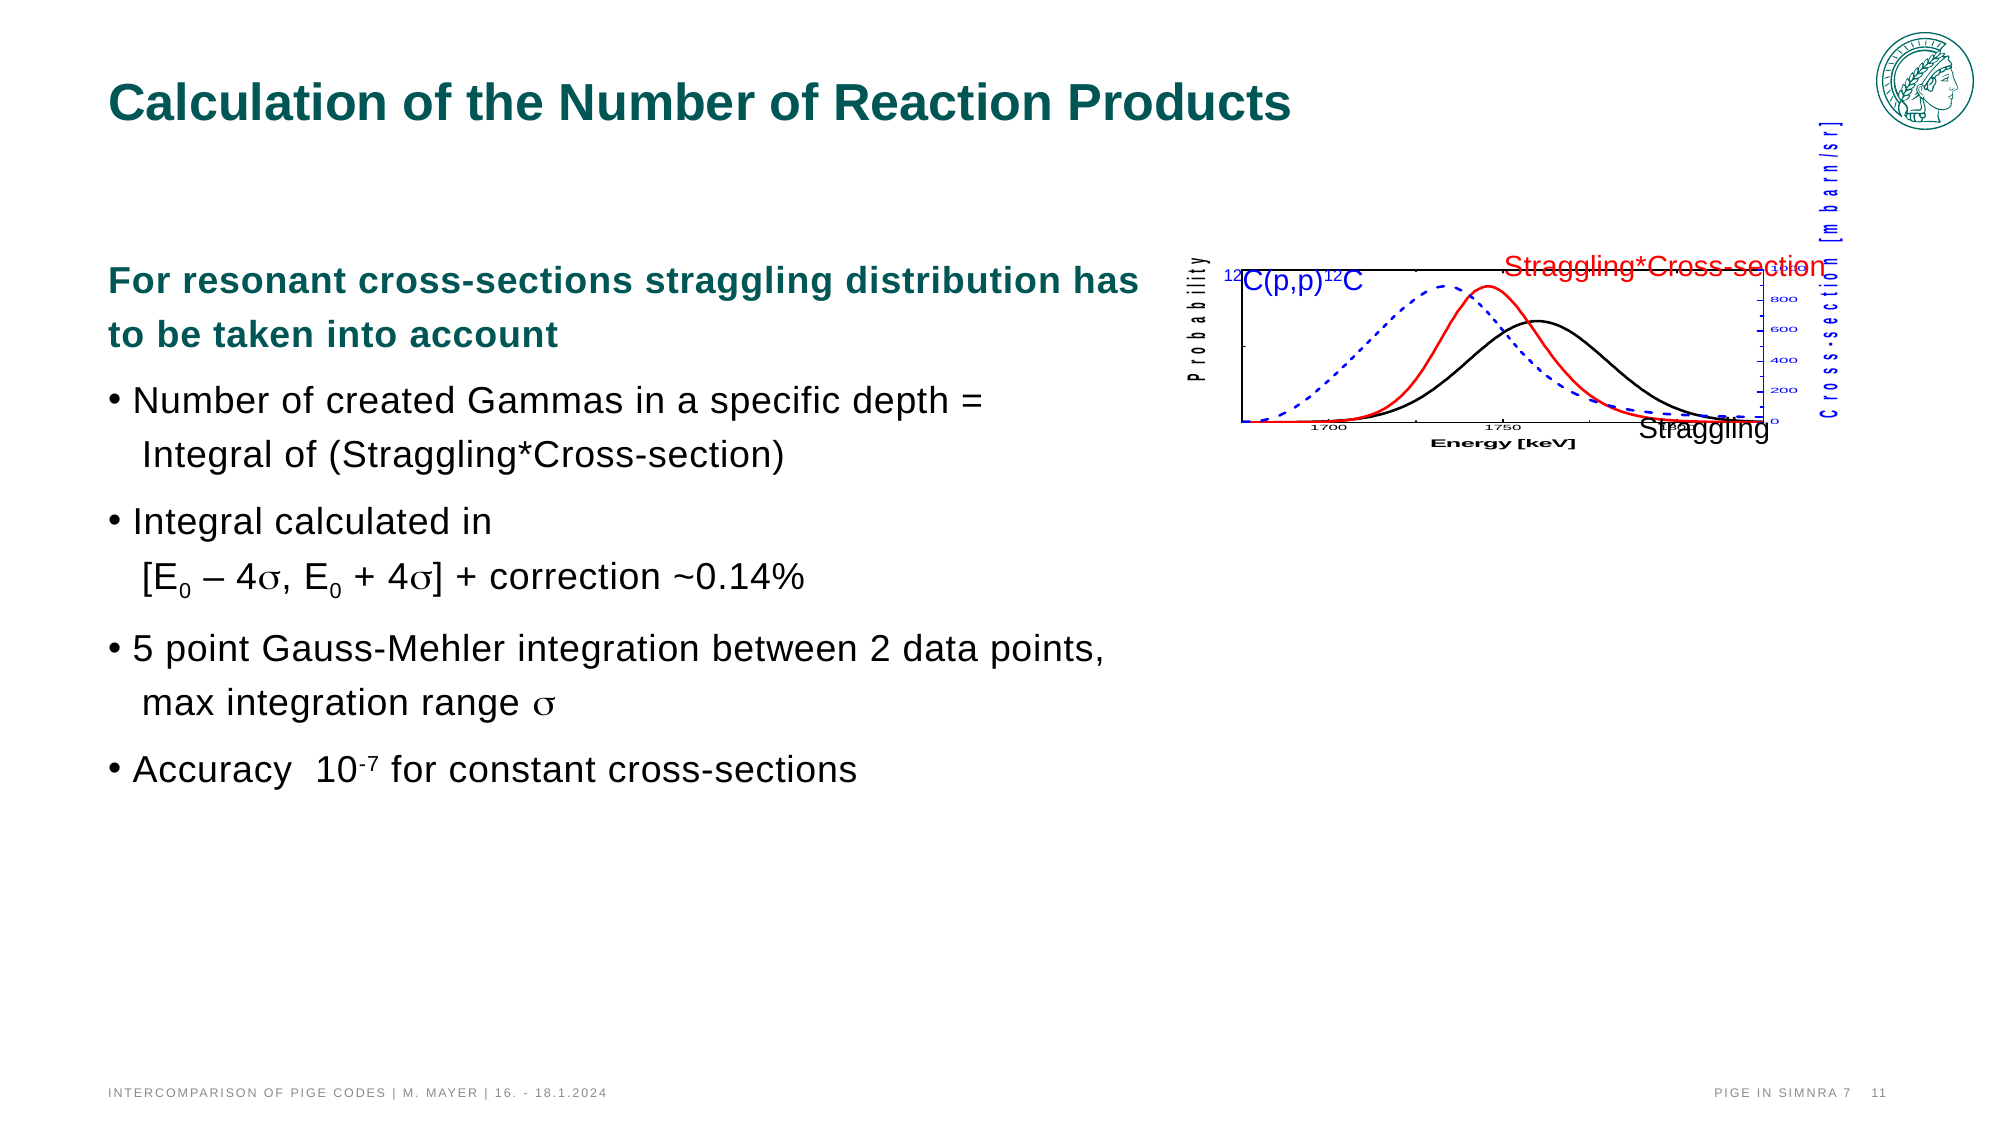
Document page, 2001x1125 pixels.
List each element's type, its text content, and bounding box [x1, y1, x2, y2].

title Calculation of the Number of Reaction Products [108, 72, 1685, 201]
footer Intercomparison of PIGE codes | M. Mayer | 16. - 18.1.2024 [108, 1076, 1112, 1100]
slide_number 11 [1850, 1076, 1887, 1100]
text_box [1111, 212, 1988, 762]
list For resonant cross-sections straggling distribution has to be taken into account Number of created Gammas in a specific depth = Integral of (Straggling*Cross-section) Integral calculated in [E0 – 4s, E0 + 4s] + correction ~0.14% 5 point Gauss-Mehler integration between 2 data points, max integration range s Accuracy 10-7 for constant cross-sections [108, 239, 1175, 1061]
slide_number PIGE in SIMNRA 7 [1112, 1076, 1850, 1100]
